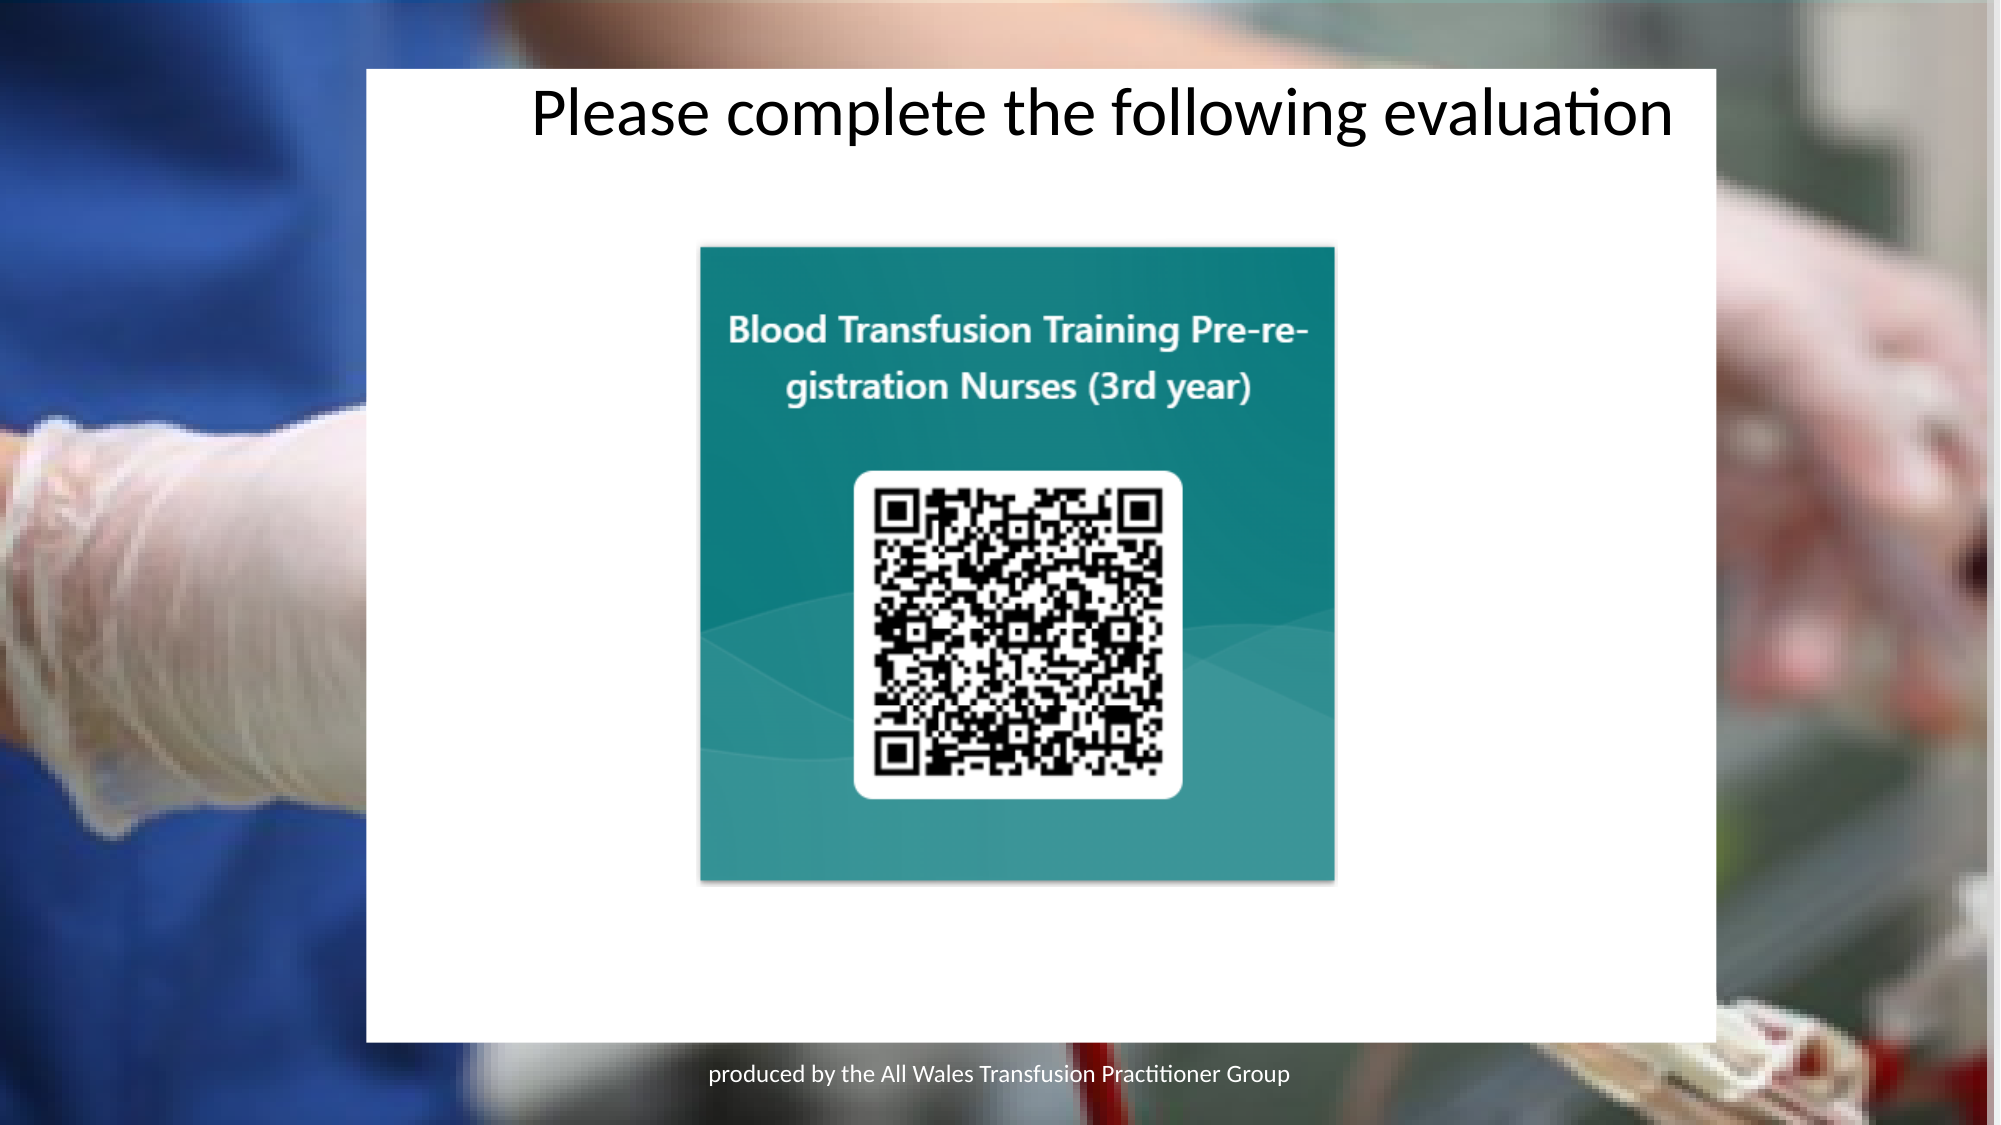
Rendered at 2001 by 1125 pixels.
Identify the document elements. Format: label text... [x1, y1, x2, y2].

list Please complete the following evaluation [366, 68, 1717, 1043]
footer produced by the All Wales Transfusion Practitioner Group [662, 1043, 1338, 1103]
picture [0, 0, 2001, 1125]
